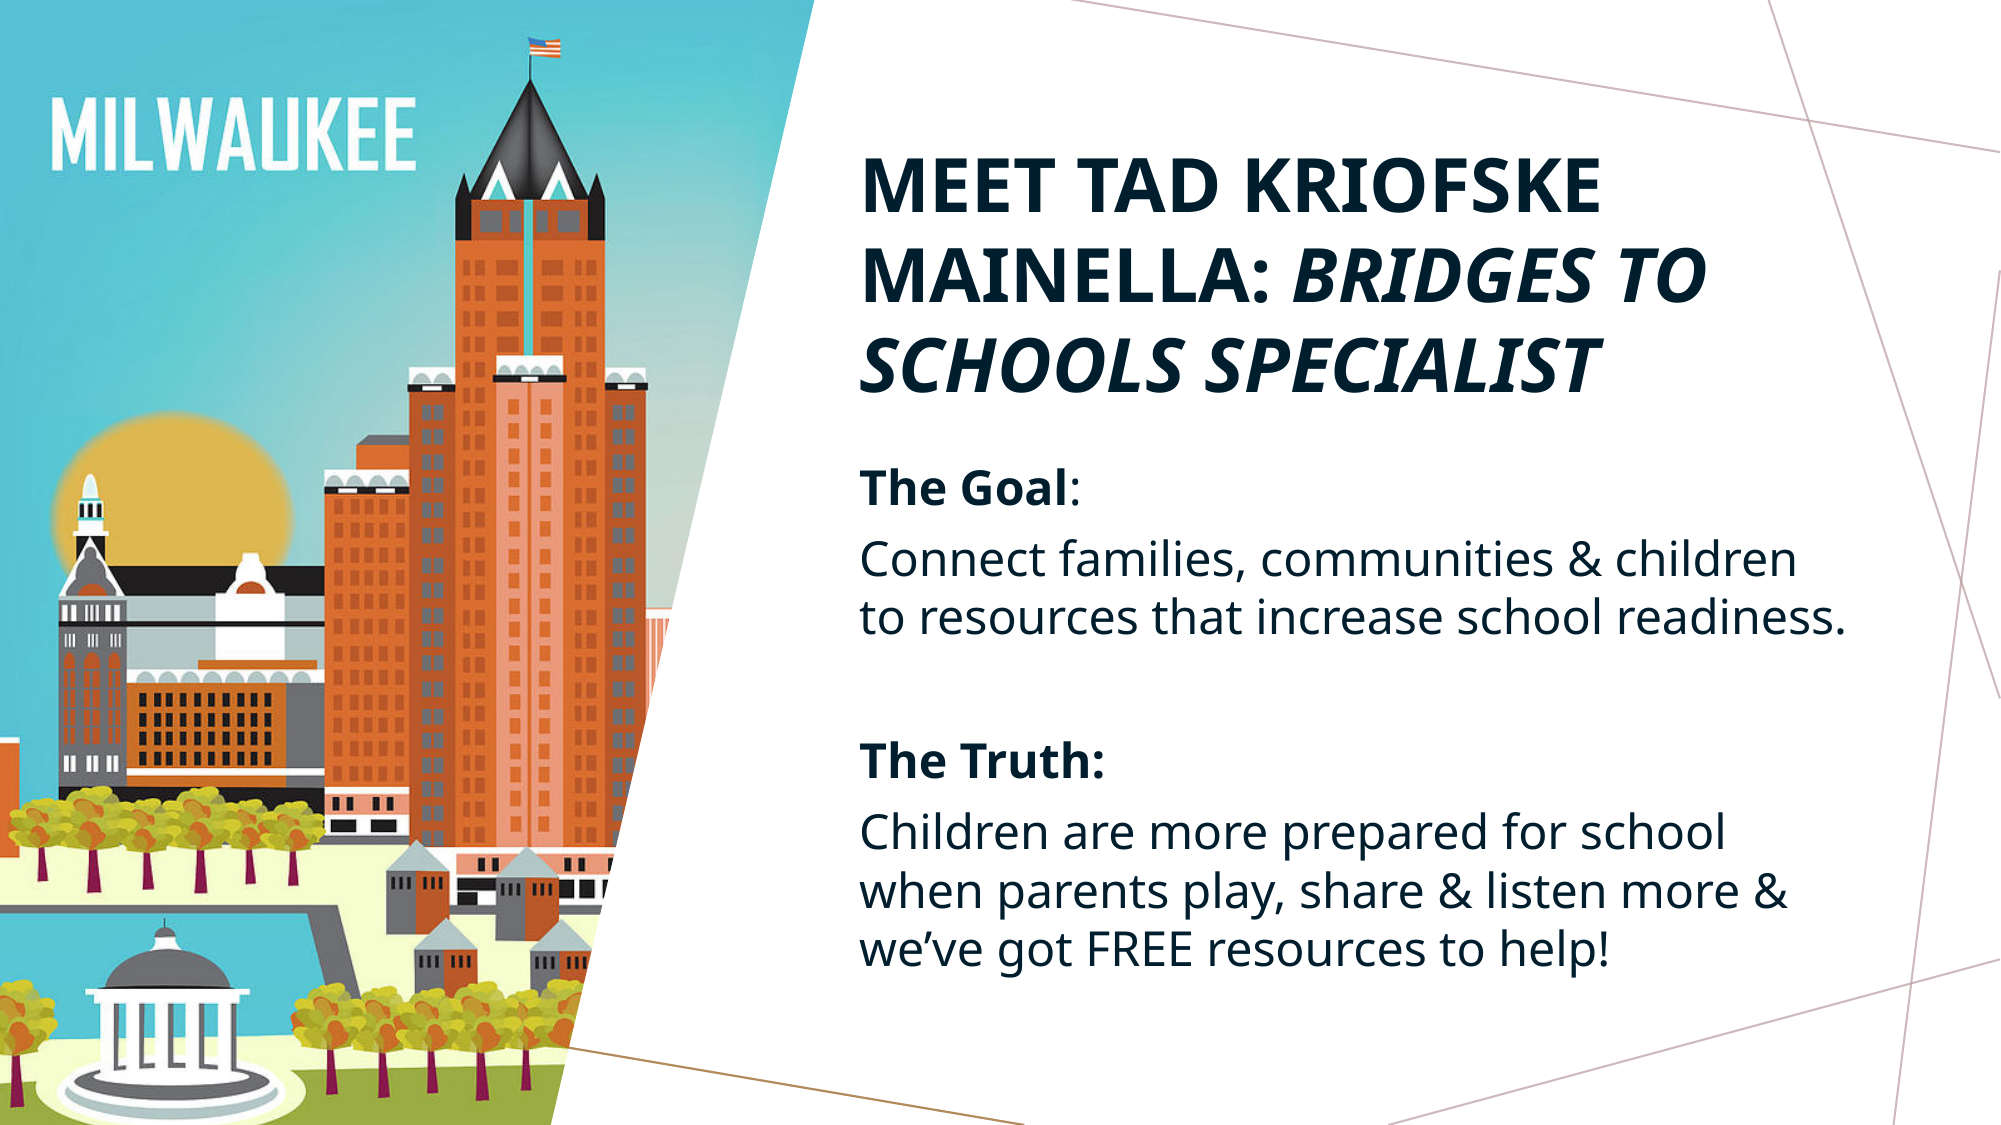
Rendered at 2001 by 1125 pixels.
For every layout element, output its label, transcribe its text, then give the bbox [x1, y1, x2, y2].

list The Goal: Connect families, communities & children to resources that increase school readiness. The Truth: Children are more prepared for school when parents play, share & listen more & we’ve got FREE resources to help! [844, 377, 1868, 1038]
title Meet Tad kriofske Mainella: Bridges to Schools Specialist [844, 112, 1875, 432]
picture [0, 0, 815, 1125]
